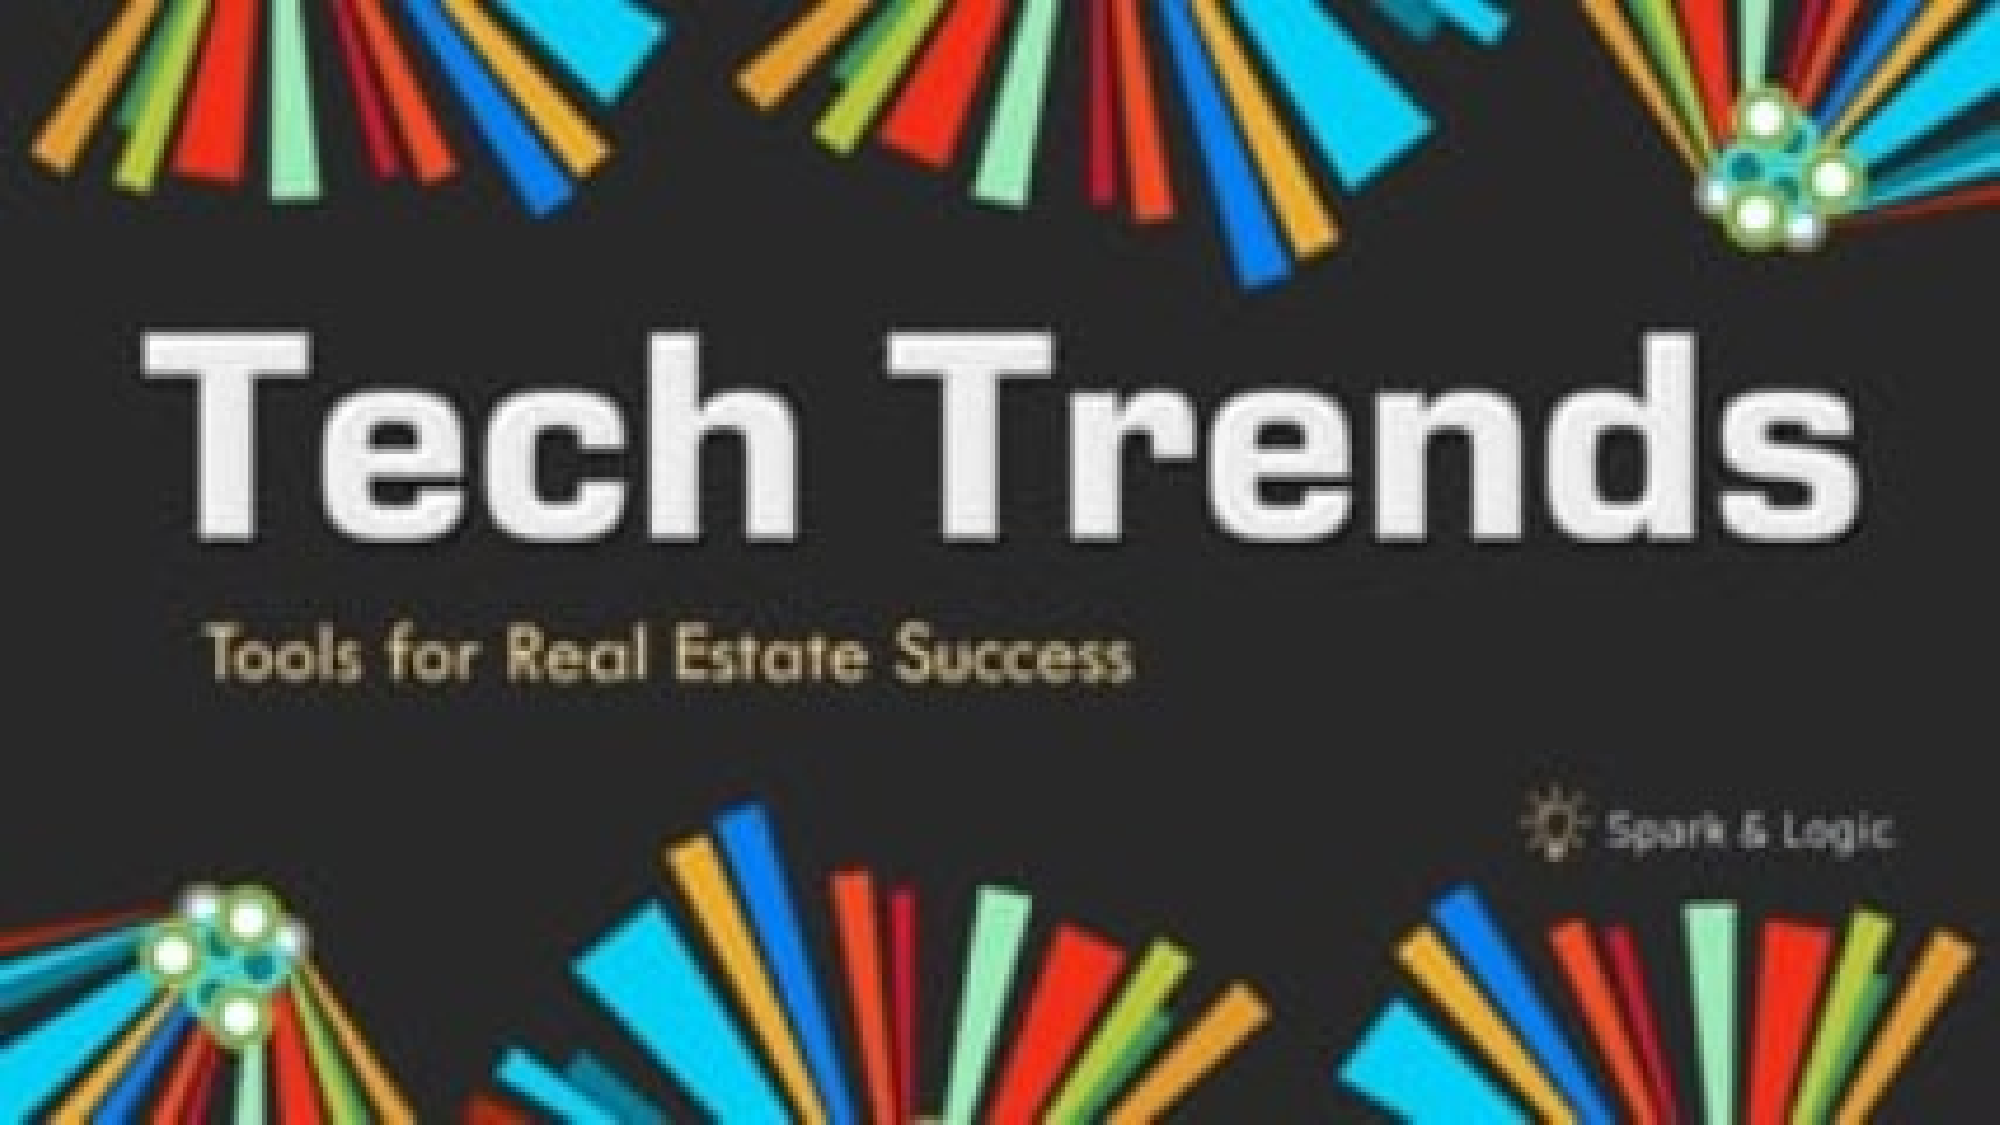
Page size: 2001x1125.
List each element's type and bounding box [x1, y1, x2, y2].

text_box [0, 0, 2000, 1125]
